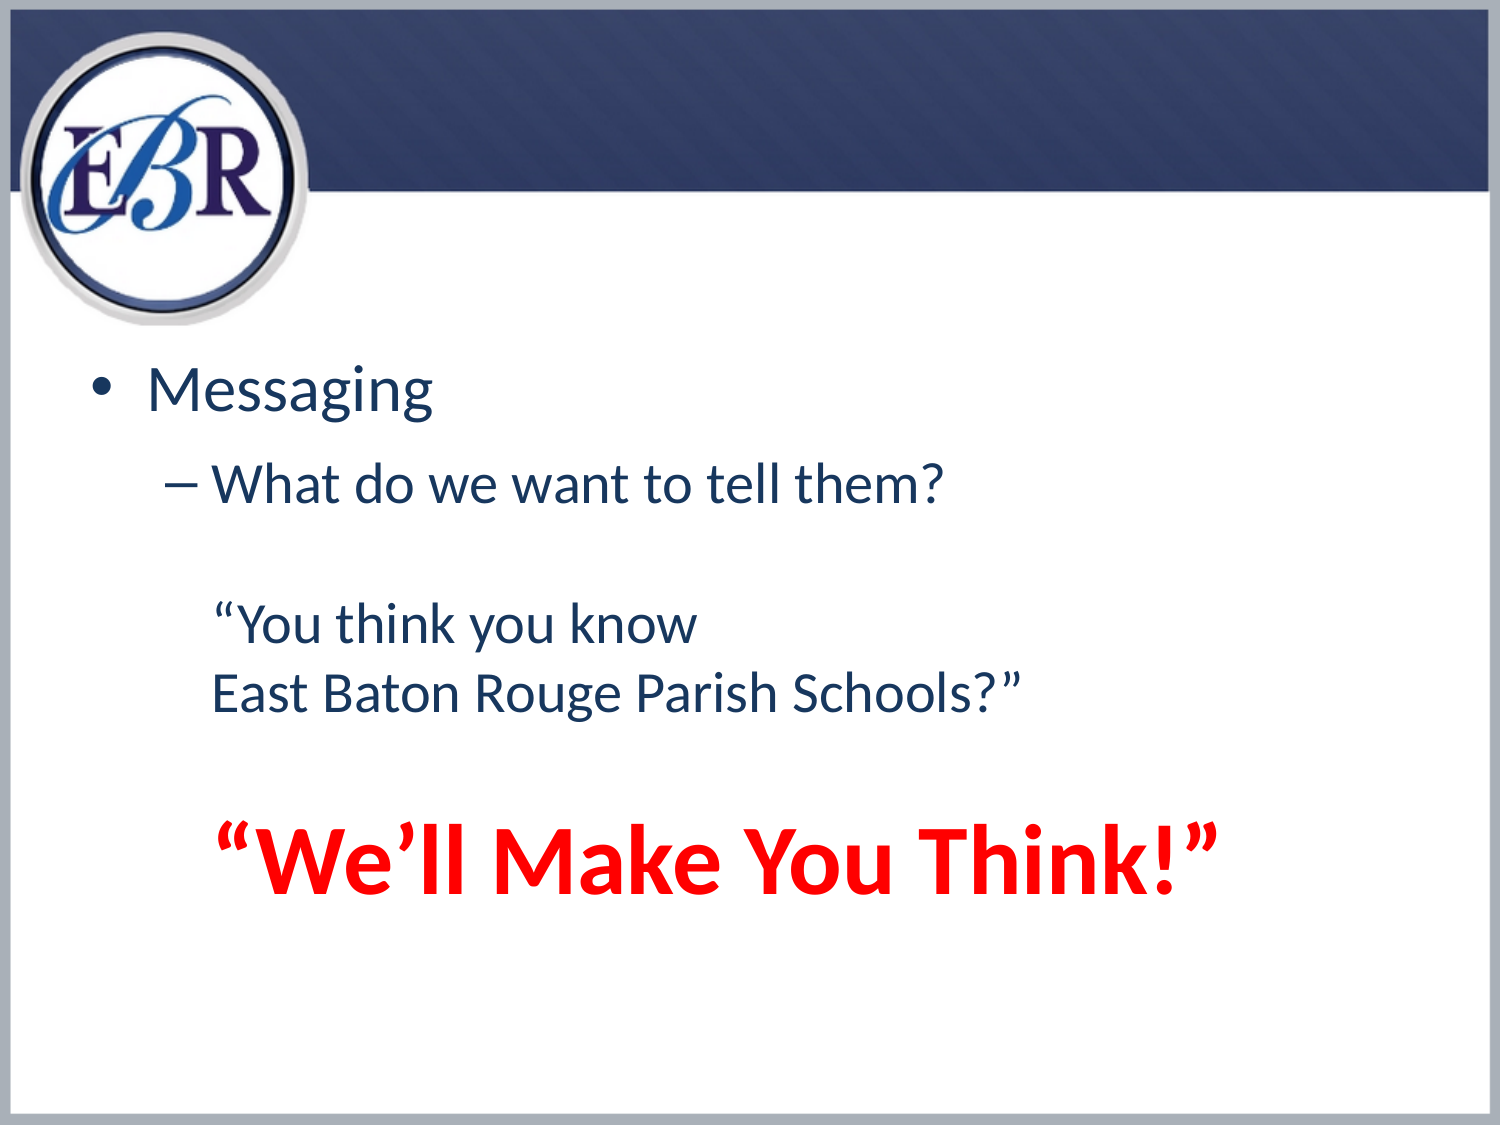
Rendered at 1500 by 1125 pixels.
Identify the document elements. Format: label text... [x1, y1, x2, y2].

list Messaging What do we want to tell them? “You think you know East Baton Rouge Parish Schools?” “We’ll Make You Think!” [73, 335, 1427, 1082]
picture [0, 0, 1500, 1125]
